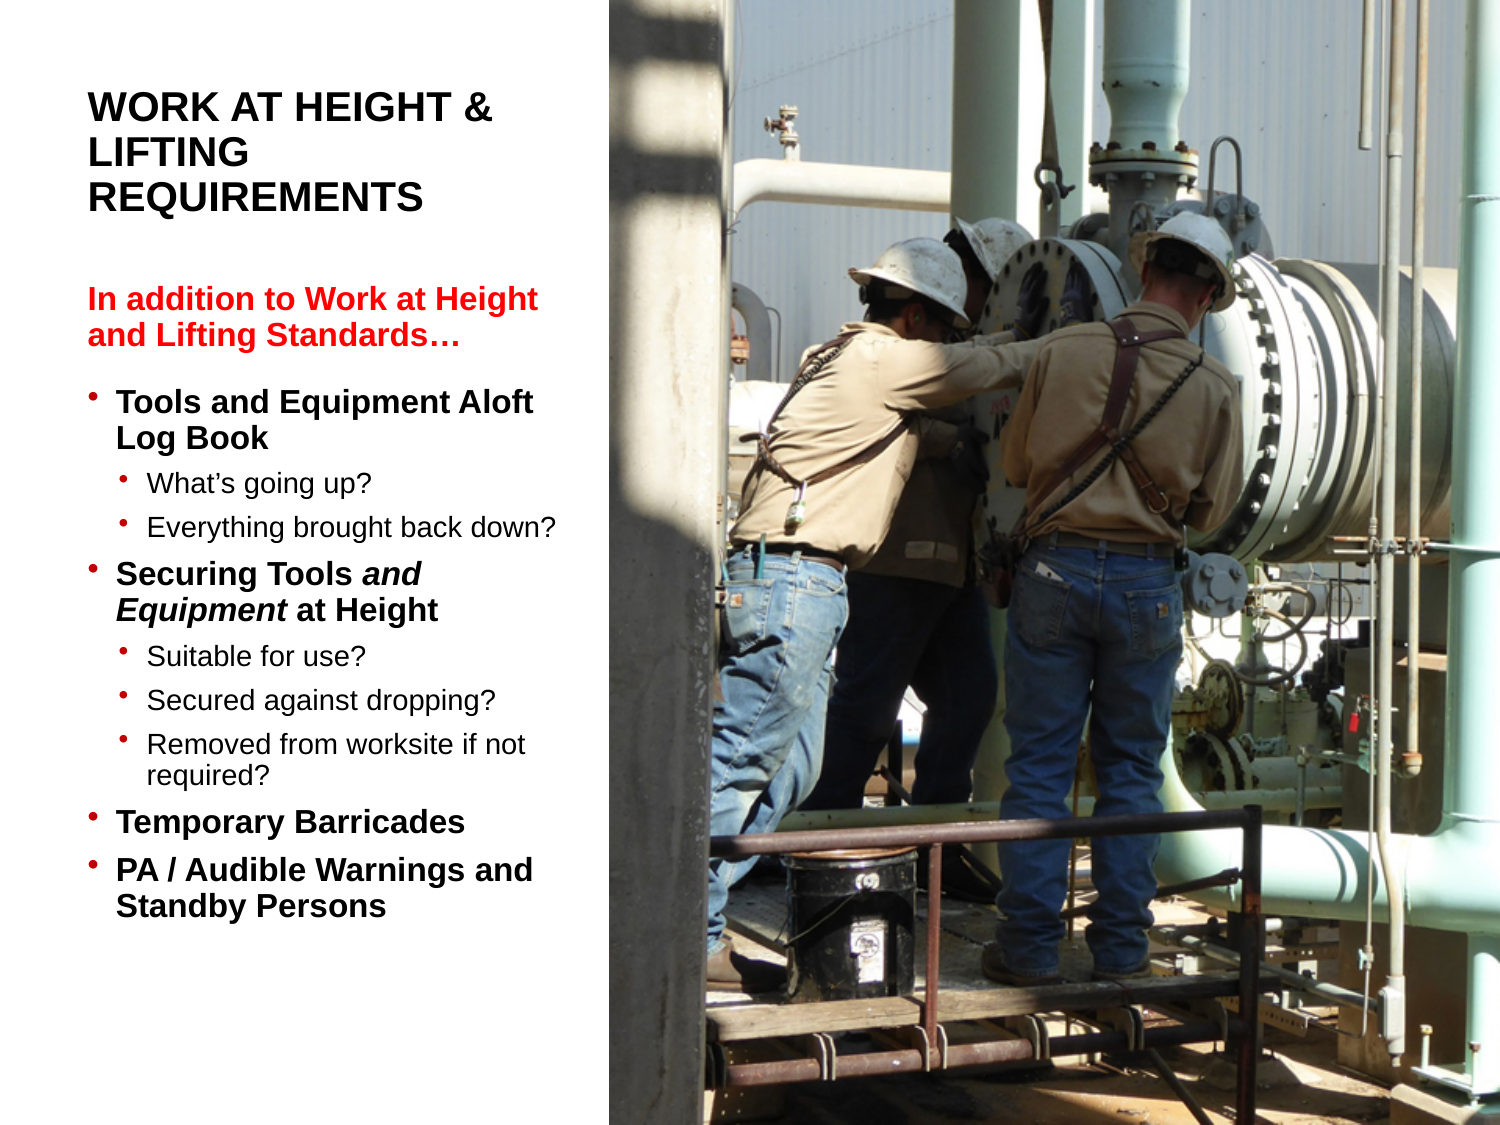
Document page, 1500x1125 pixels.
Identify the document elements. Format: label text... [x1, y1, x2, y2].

text_box [0, 0, 607, 1125]
picture [609, 0, 1500, 1125]
text_box WORK AT HEIGHT & LIFTING REQUIREMENTS In addition to Work at Height and Lifting Standards… Tools and Equipment Aloft Log Book What’s going up? Everything brought back down? Securing Tools and Equipment at Height Suitable for use? Secured against dropping? Removed from worksite if not required? Temporary Barricades PA / Audible Warnings and Standby Persons [72, 78, 577, 940]
